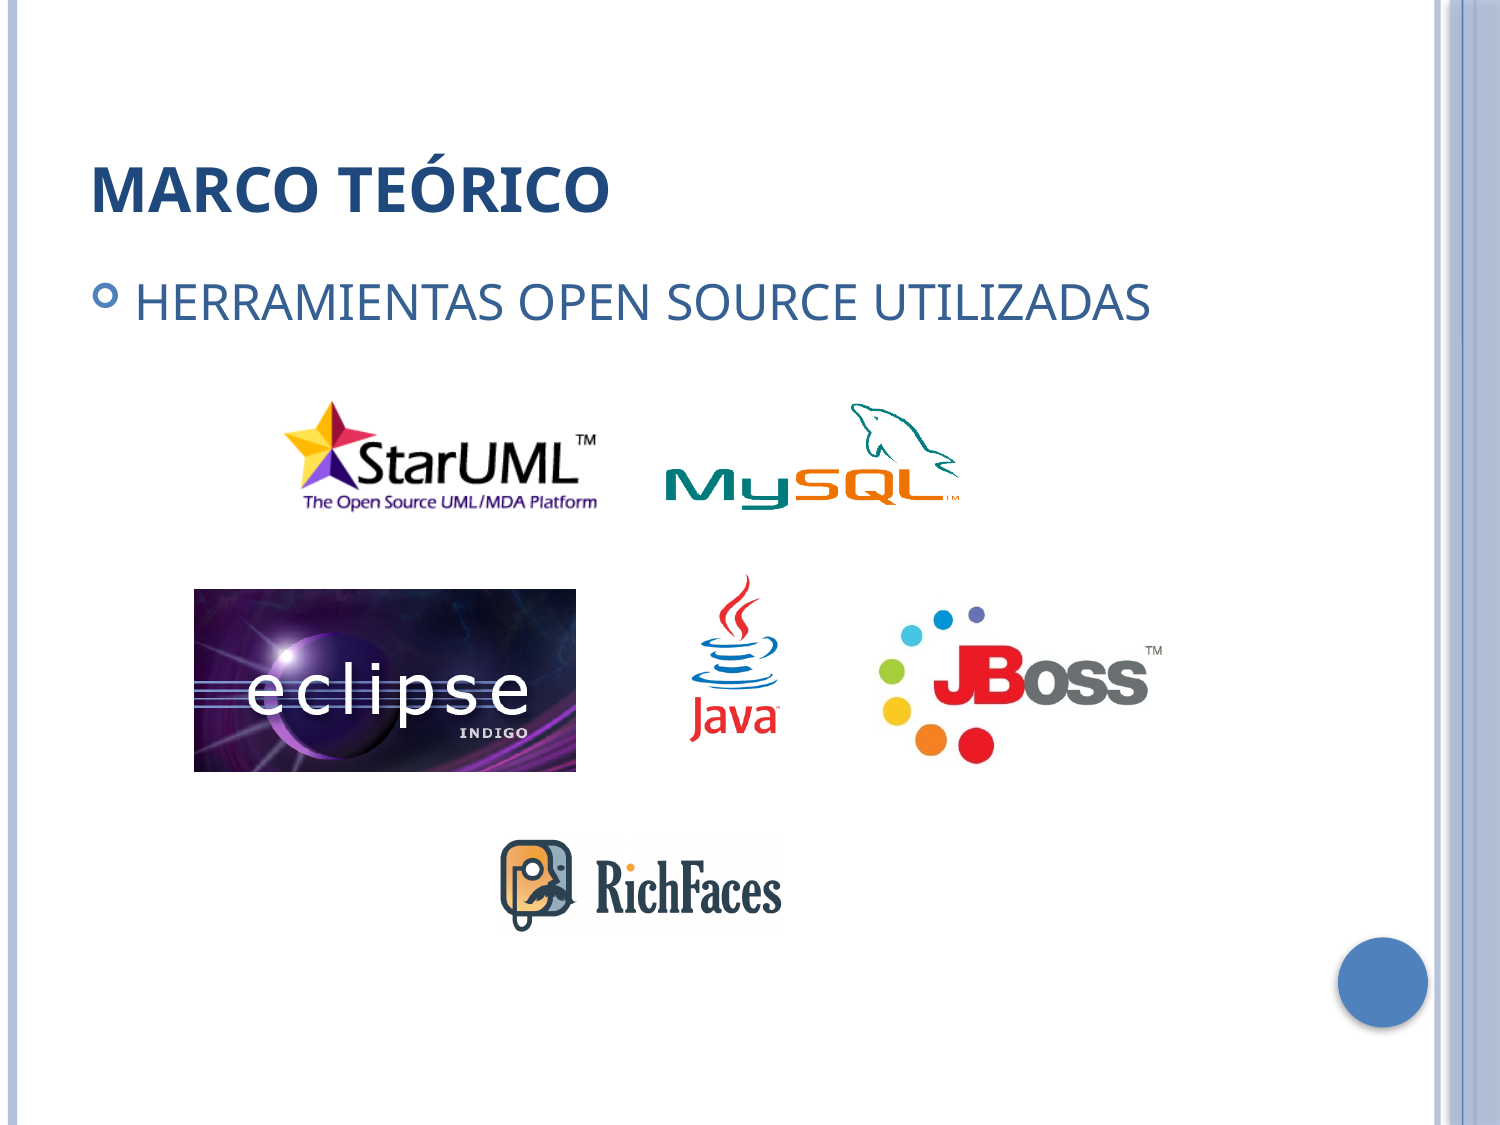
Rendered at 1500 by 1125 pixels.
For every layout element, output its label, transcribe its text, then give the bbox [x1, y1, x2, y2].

picture [689, 574, 780, 742]
picture [499, 838, 782, 934]
picture [194, 589, 576, 773]
list HERRAMIENTAS OPEN SOURCE UTILIZADAS [75, 262, 1300, 1062]
picture [867, 589, 1167, 775]
picture [639, 374, 991, 538]
title MARCO TEÓRICO [75, 45, 1300, 233]
picture [276, 392, 610, 520]
